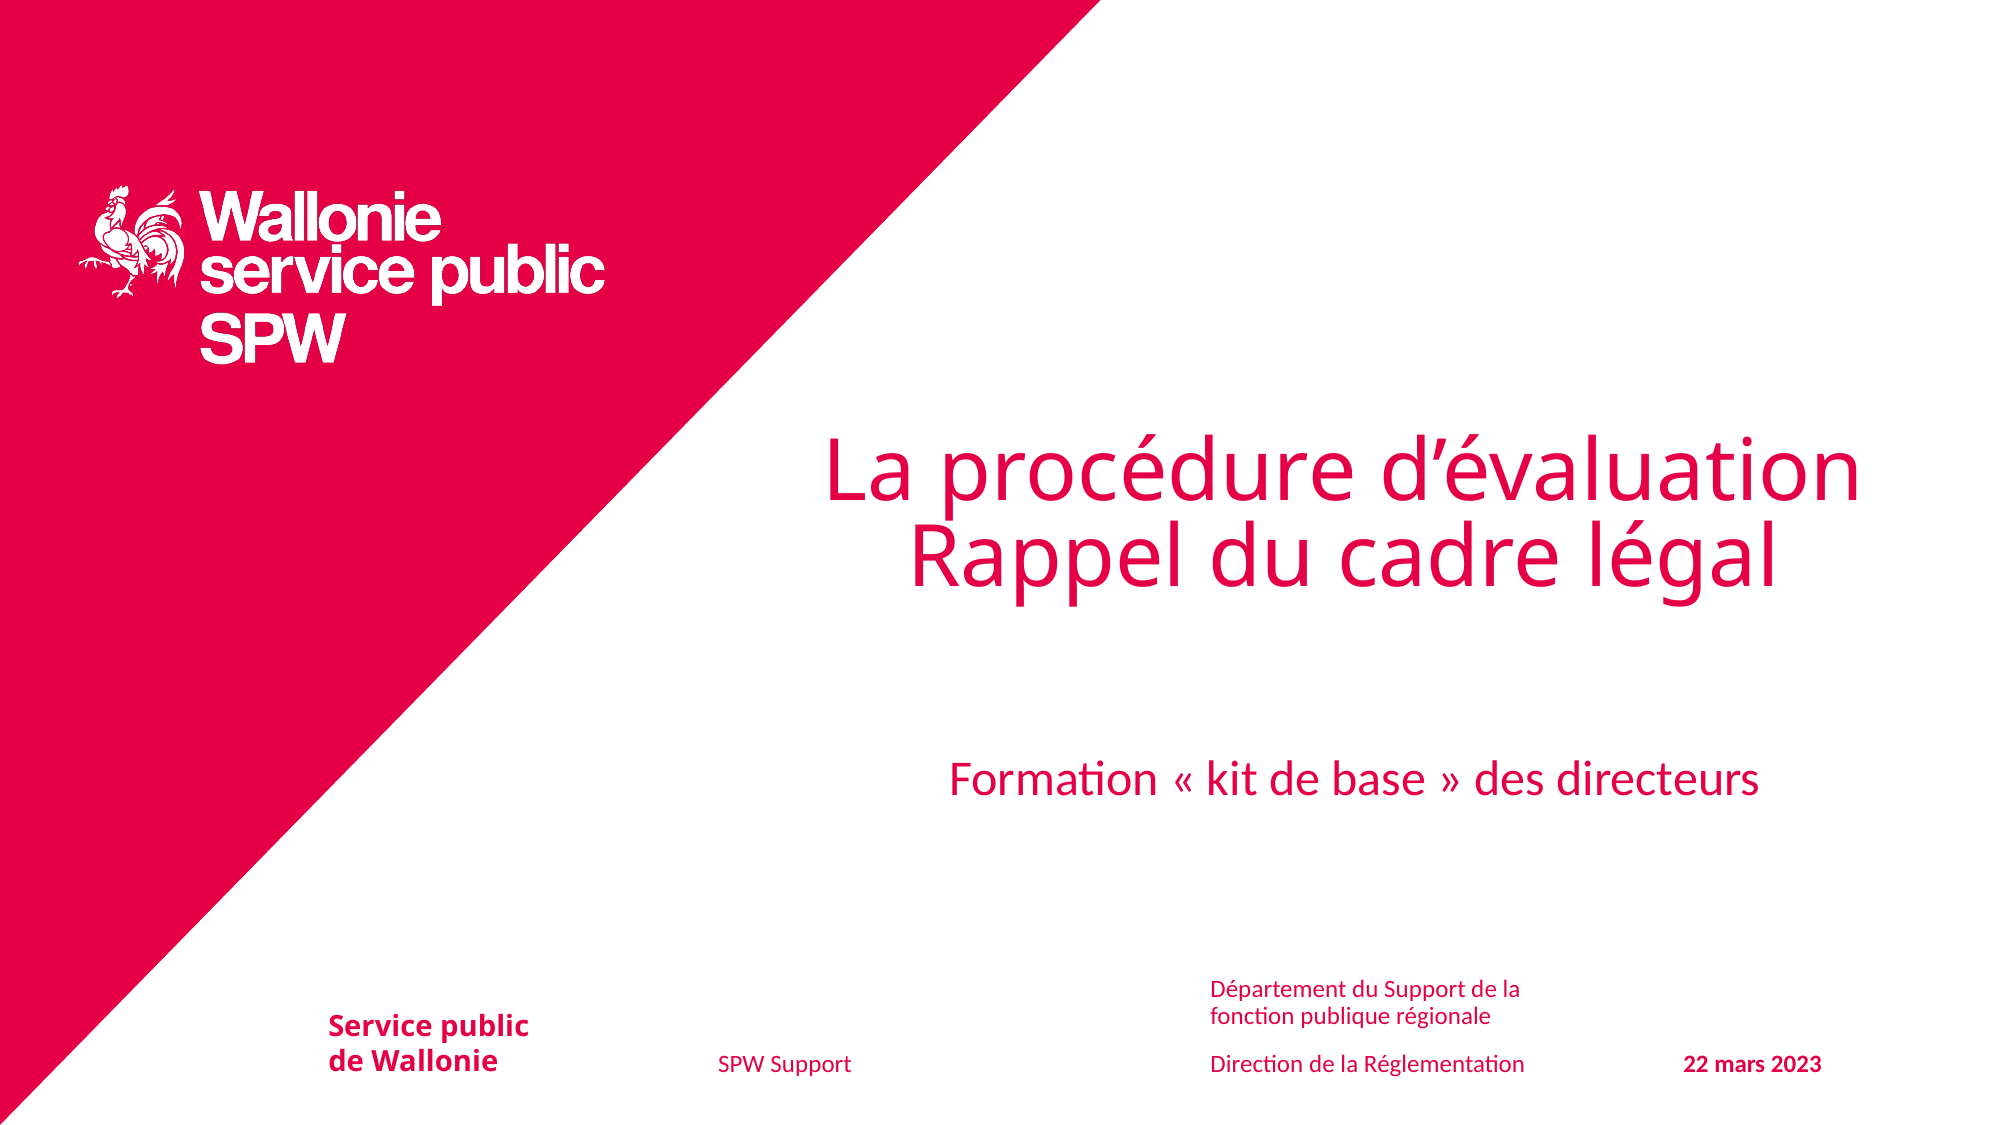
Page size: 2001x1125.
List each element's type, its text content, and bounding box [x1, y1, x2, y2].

list 22 mars 2023 [1668, 958, 1965, 1085]
list Formation « kit de base » des directeurs [815, 676, 1894, 826]
picture [27, 135, 657, 415]
list Département du Support de la fonction publique régionale Direction de la Réglementation [1195, 958, 1602, 1085]
list La procédure d’évaluation Rappel du cadre légal [793, 412, 1894, 611]
list SPW Support [703, 958, 1000, 1085]
